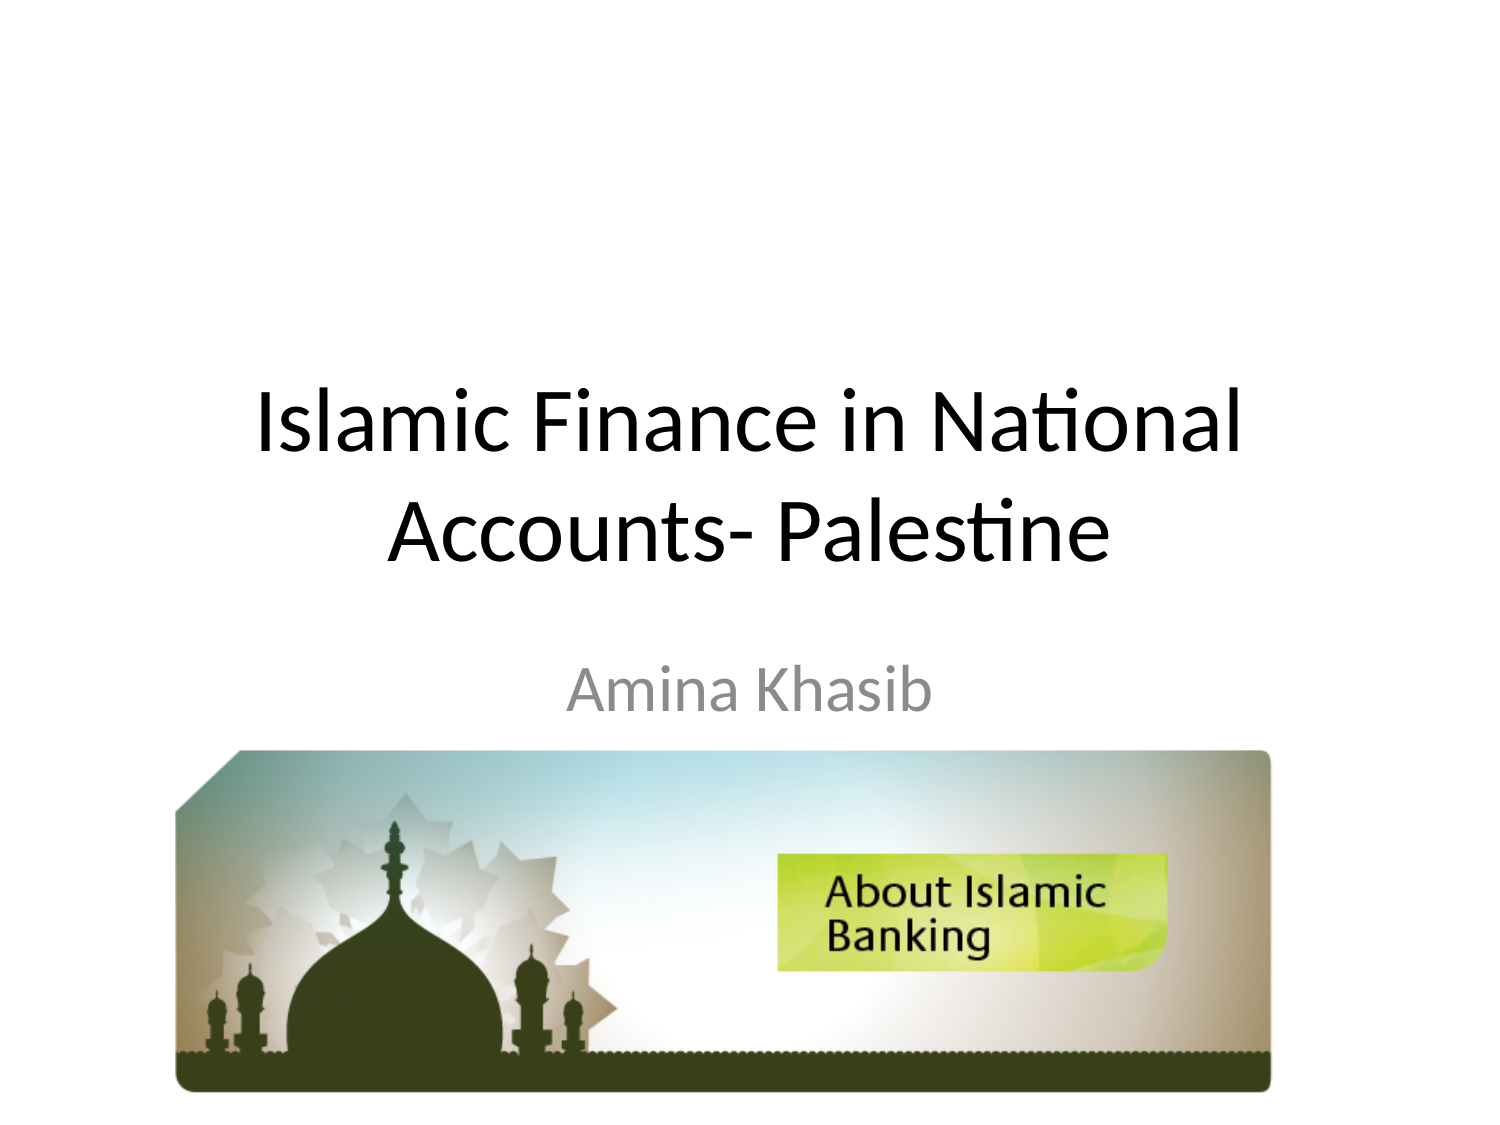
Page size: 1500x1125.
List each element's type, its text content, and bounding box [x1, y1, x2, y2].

title Islamic Finance in National Accounts- Palestine [112, 349, 1388, 591]
picture [174, 749, 1274, 1094]
subtitle Amina Khasib [225, 637, 1275, 751]
